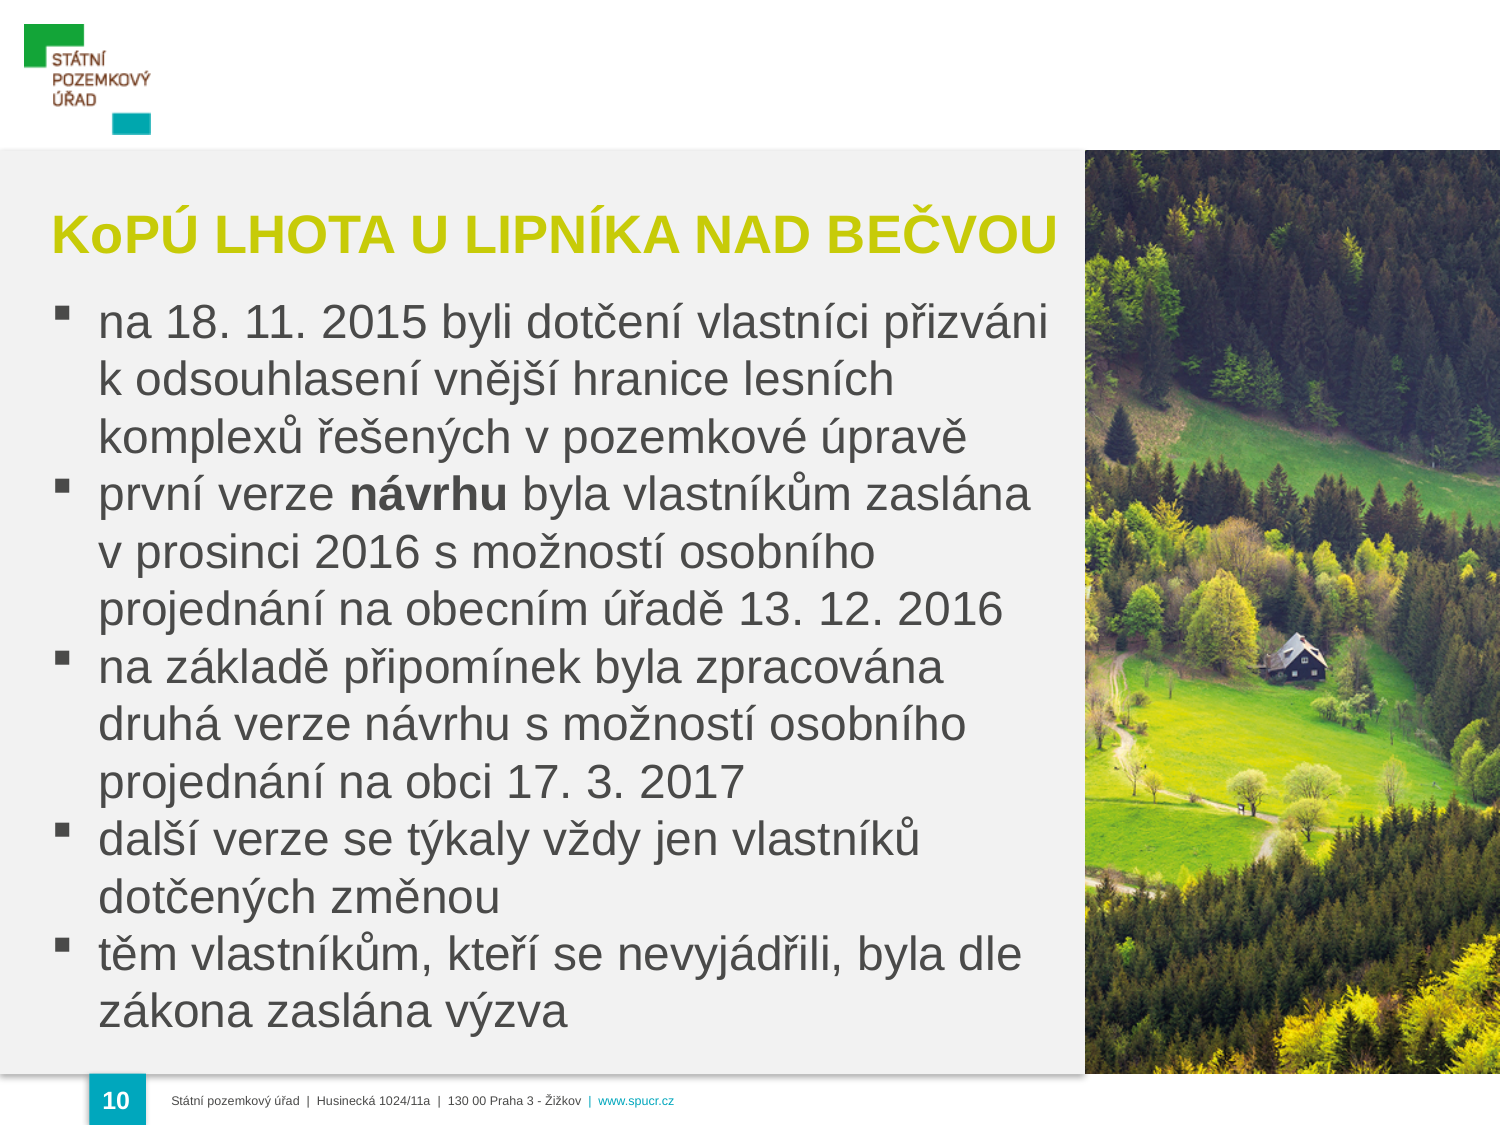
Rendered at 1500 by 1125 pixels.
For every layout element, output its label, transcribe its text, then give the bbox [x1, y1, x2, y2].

picture [24, 24, 151, 135]
picture [1085, 150, 1500, 1074]
text_box na 18. 11. 2015 byli dotčení vlastníci přizváni k odsouhlasení vnější hranice lesních komplexů řešených v pozemkové úpravě první verze návrhu byla vlastníkům zaslána v prosinci 2016 s možností osobního projednání na obecním úřadě 13. 12. 2016 na základě připomínek byla zpracována druhá verze návrhu s možností osobního projednání na obci 17. 3. 2017 další verze se týkaly vždy jen vlastníků dotčených změnou těm vlastníkům, kteří se nevyjádřili, byla dle zákona zaslána výzva [36, 283, 1066, 1048]
text_box KoPÚ LHOTA U LIPNÍKA NAD BEČVOU [36, 185, 1085, 294]
